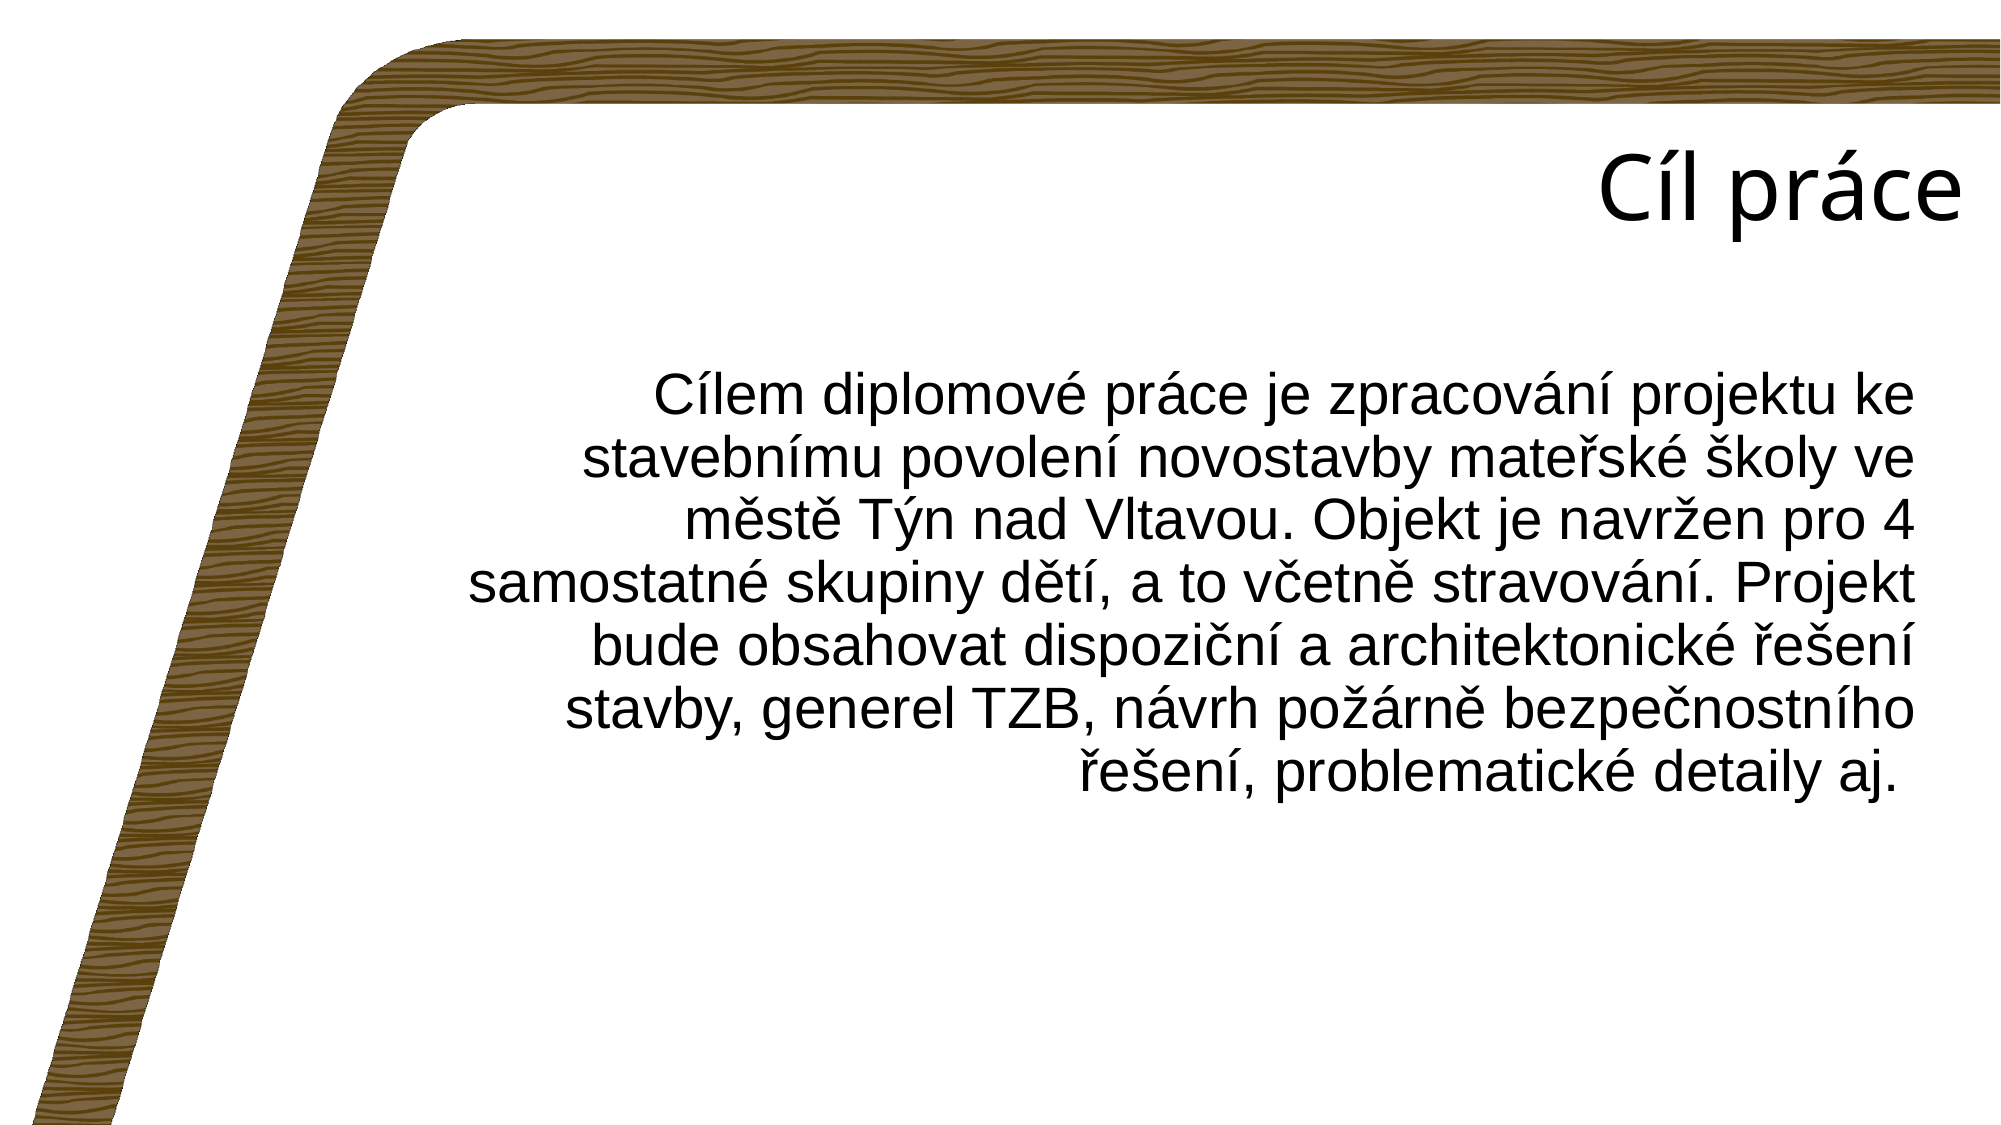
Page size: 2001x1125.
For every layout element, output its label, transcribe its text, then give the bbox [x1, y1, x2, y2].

picture [4, 0, 2001, 1125]
title Cíl práce [1613, 82, 1981, 300]
list Cílem diplomové práce je zpracování projektu ke stavebnímu povolení novostavby mateřské školy ve městě Týn nad Vltavou. Objekt je navržen pro 4 samostatné skupiny dětí, a to včetně stravování. Projekt bude obsahovat dispoziční a architektonické řešení stavby, generel TZB, návrh požárně bezpečnostního řešení, problematické detaily aj. [1613, 356, 1933, 1125]
